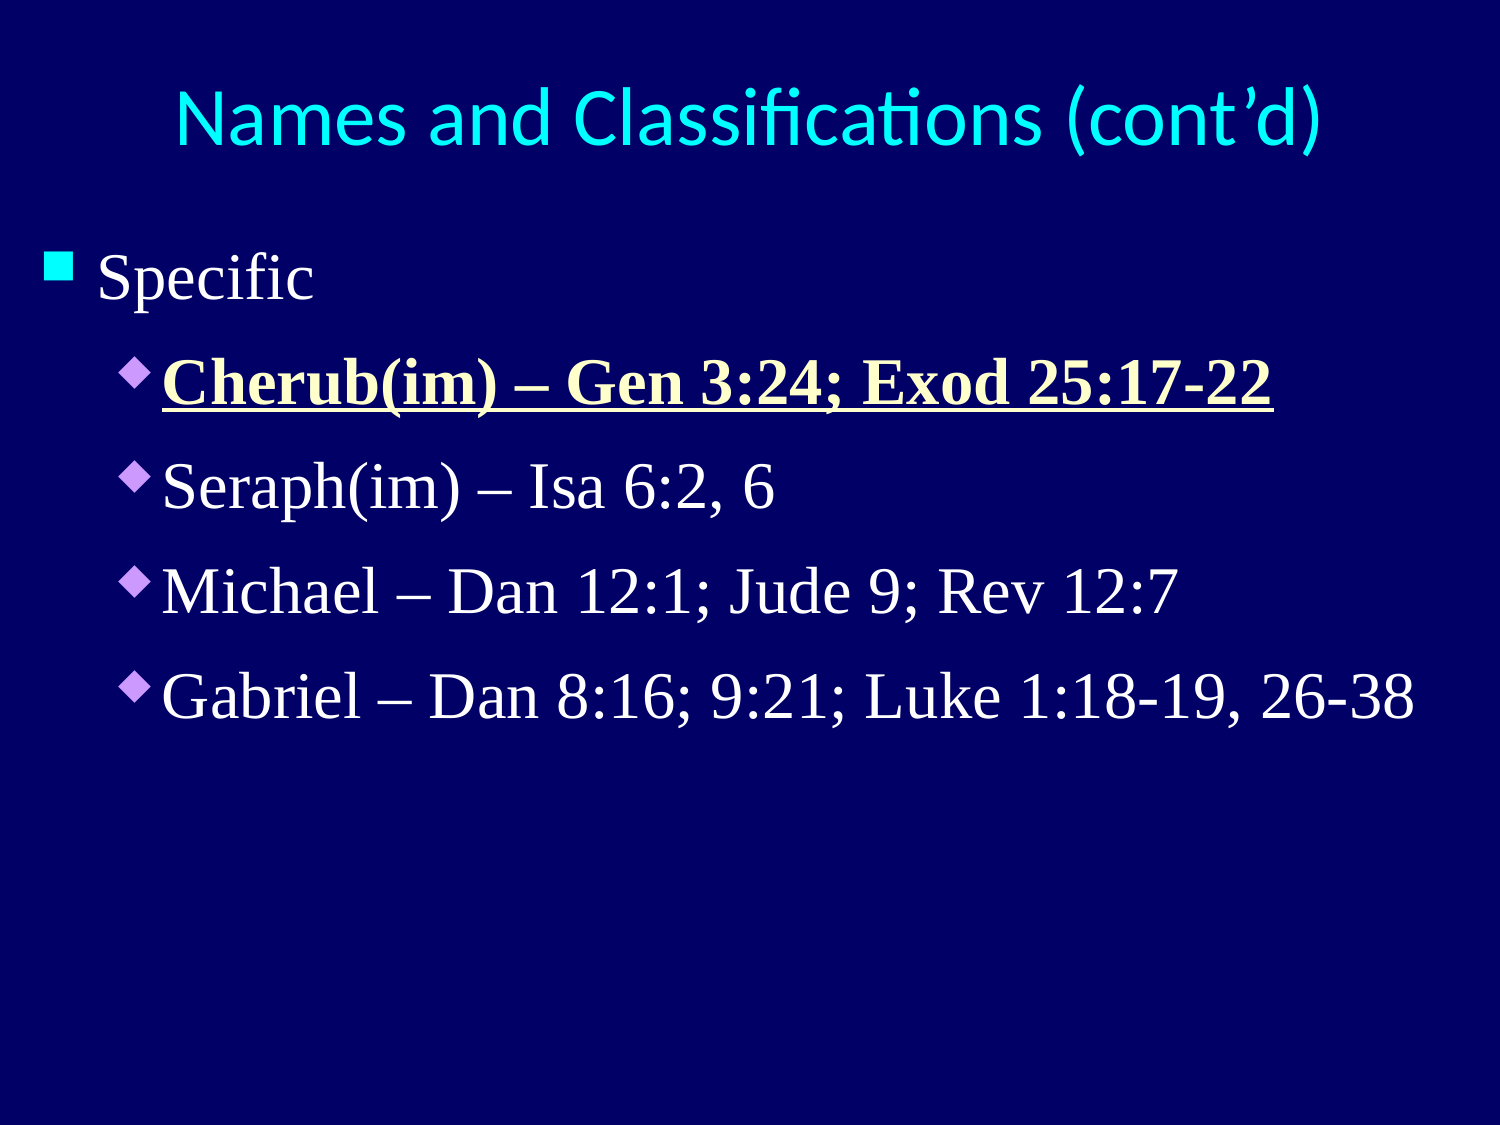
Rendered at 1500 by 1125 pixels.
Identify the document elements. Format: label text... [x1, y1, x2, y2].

title Names and Classifications (cont’d) [112, 37, 1388, 188]
list Specific Cherub(im) – Gen 3:24; Exod 25:17-22 Seraph(im) – Isa 6:2, 6 Michael – Dan 12:1; Jude 9; Rev 12:7 Gabriel – Dan 8:16; 9:21; Luke 1:18-19, 26-38 [24, 224, 1468, 995]
